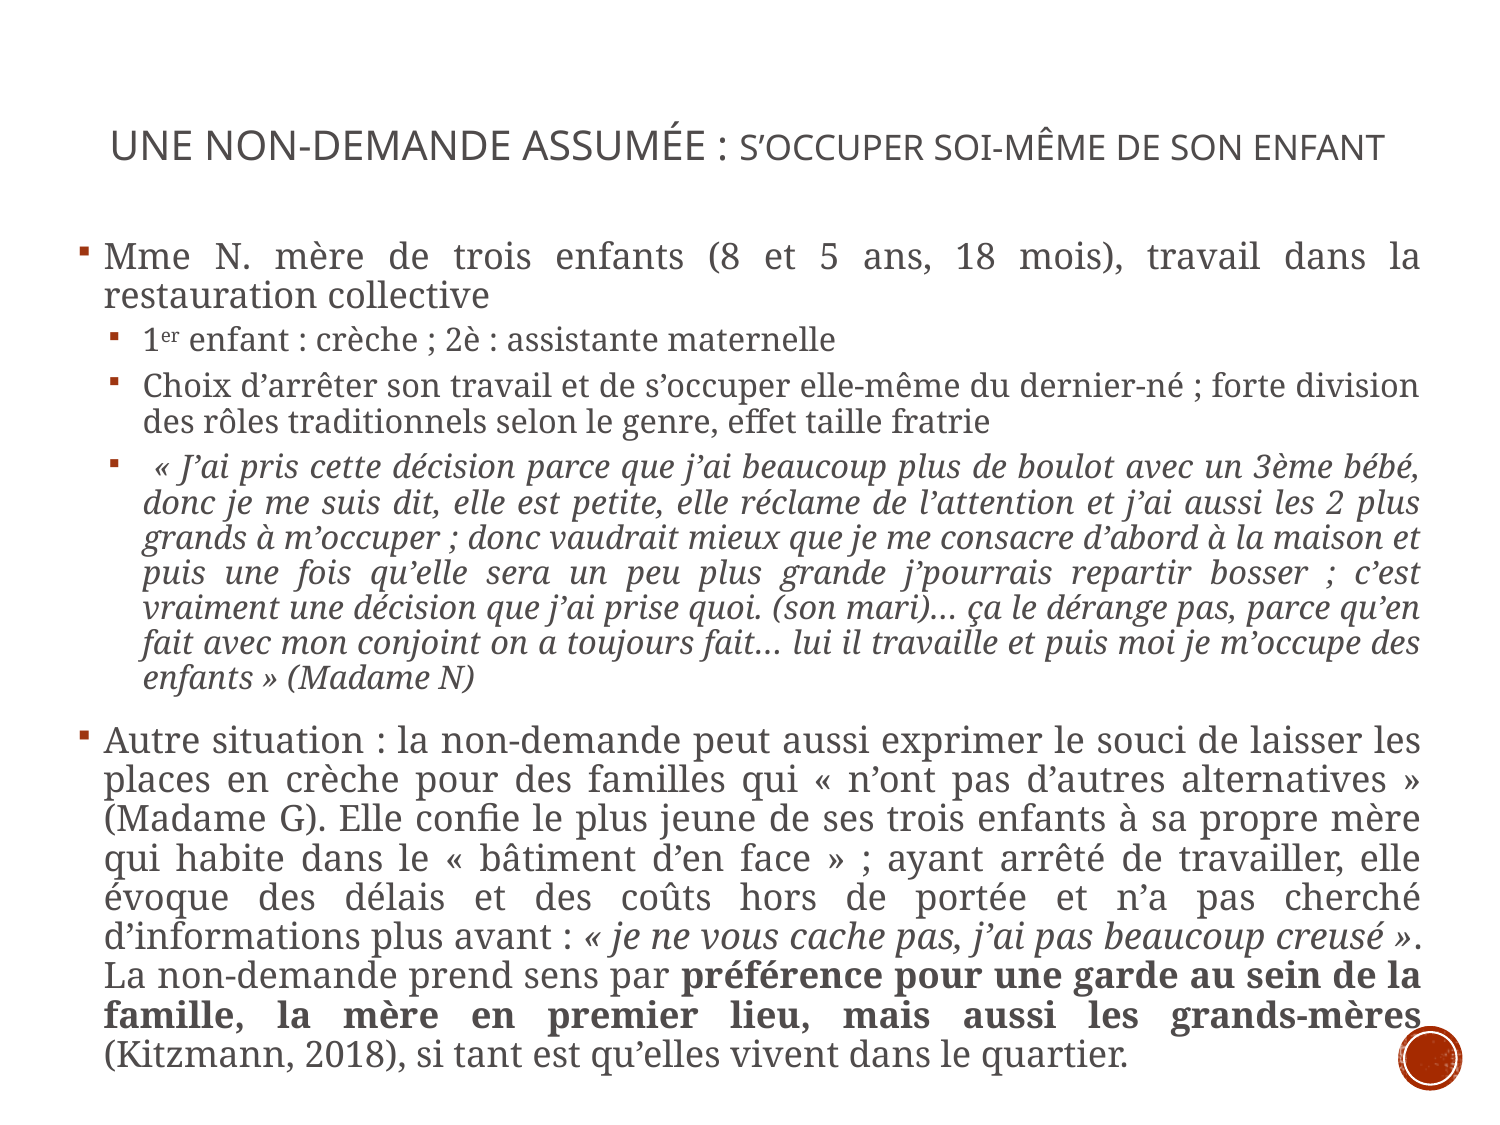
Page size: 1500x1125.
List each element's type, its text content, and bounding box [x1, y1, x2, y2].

list Mme N. mère de trois enfants (8 et 5 ans, 18 mois), travail dans la restauration collective 1er enfant : crèche ; 2è : assistante maternelle Choix d’arrêter son travail et de s’occuper elle-même du dernier-né ; forte division des rôles traditionnels selon le genre, effet taille fratrie « J’ai pris cette décision parce que j’ai beaucoup plus de boulot avec un 3ème bébé, donc je me suis dit, elle est petite, elle réclame de l’attention et j’ai aussi les 2 plus grands à m’occuper ; donc vaudrait mieux que je me consacre d’abord à la maison et puis une fois qu’elle sera un peu plus grande j’pourrais repartir bosser ; c’est vraiment une décision que j’ai prise quoi. (son mari)… ça le dérange pas, parce qu’en fait avec mon conjoint on a toujours fait… lui il travaille et puis moi je m’occupe des enfants » (Madame N) Autre situation : la non-demande peut aussi exprimer le souci de laisser les places en crèche pour des familles qui « n’ont pas d’autres alternatives » (Madame G). Elle confie le plus jeune de ses trois enfants à sa propre mère qui habite dans le « bâtiment d’en face » ; ayant arrêté de travailler, elle évoque des délais et des coûts hors de portée et n’a pas cherché d’informations plus avant : « je ne vous cache pas, j’ai pas beaucoup creusé ». La non-demande prend sens par préférence pour une garde au sein de la famille, la mère en premier lieu, mais aussi les grands-mères (Kitzmann, 2018), si tant est qu’elles vivent dans le quartier. [62, 230, 1438, 1093]
title Une non-demande assumée : s’occuper soi-même de son enfant [94, 112, 1421, 230]
